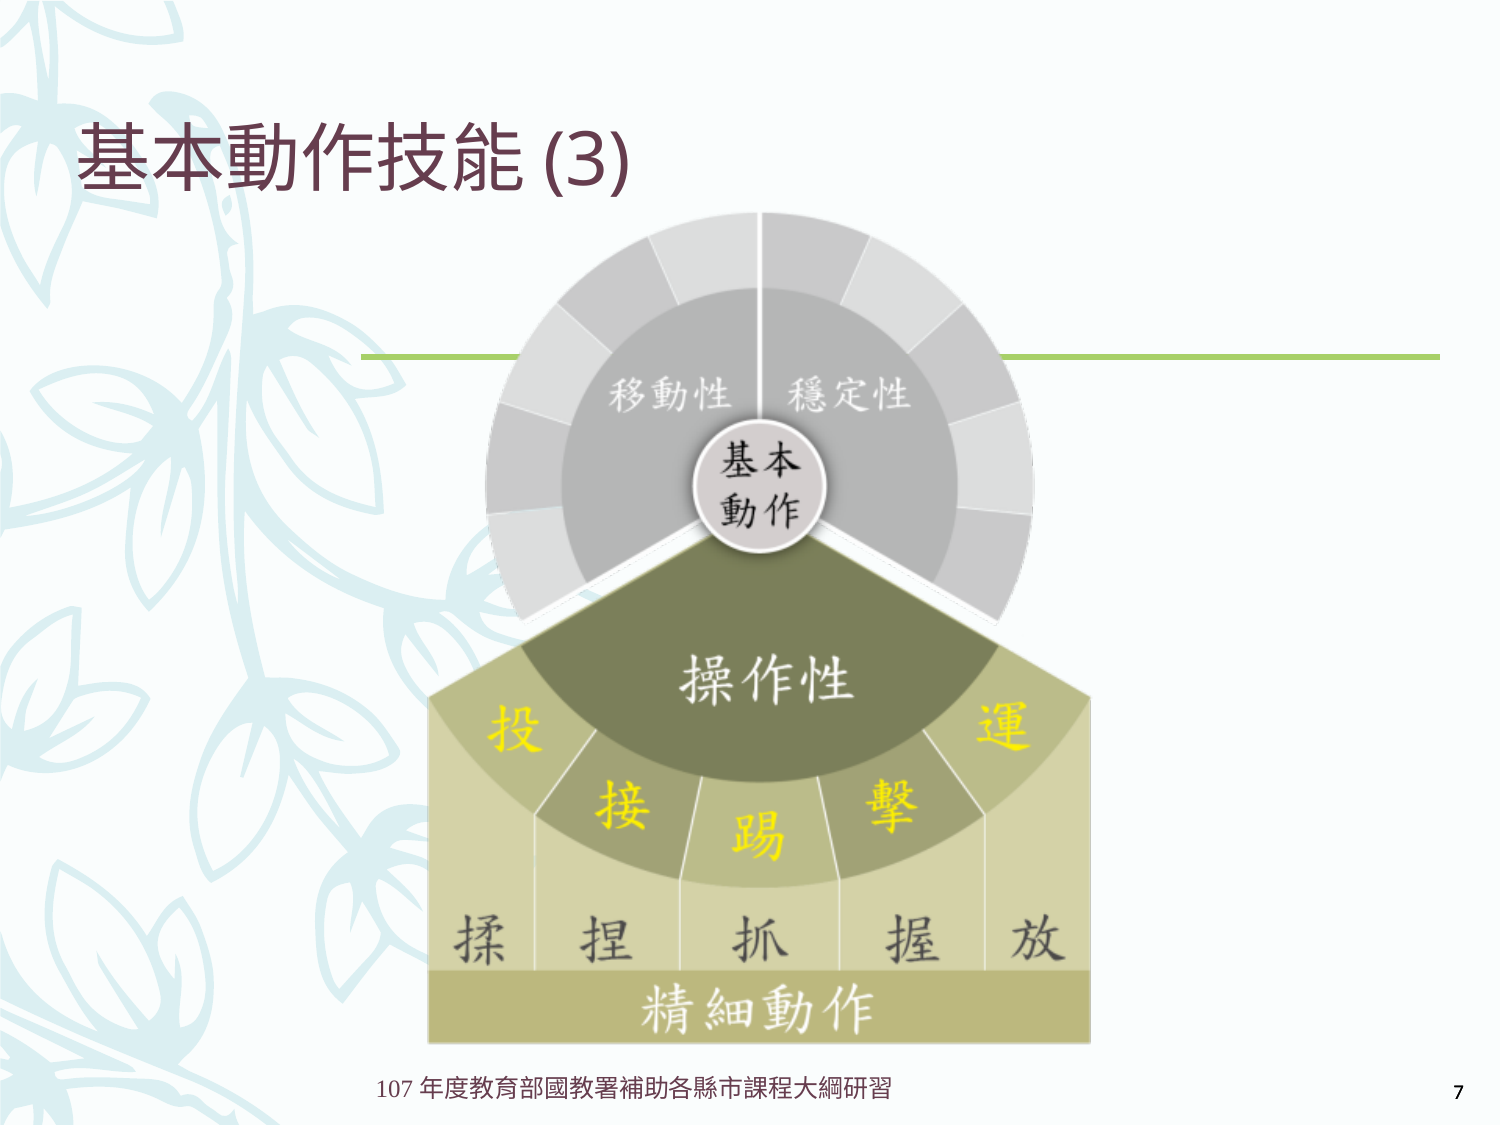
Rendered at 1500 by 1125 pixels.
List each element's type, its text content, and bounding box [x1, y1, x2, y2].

title 基本動作技能(3) [60, 106, 1411, 295]
text_box 107年度教育部國教署補助各縣市課程大綱研習 [360, 1065, 1059, 1125]
picture [351, 196, 1169, 1064]
text_box 7 [1352, 1051, 1479, 1112]
